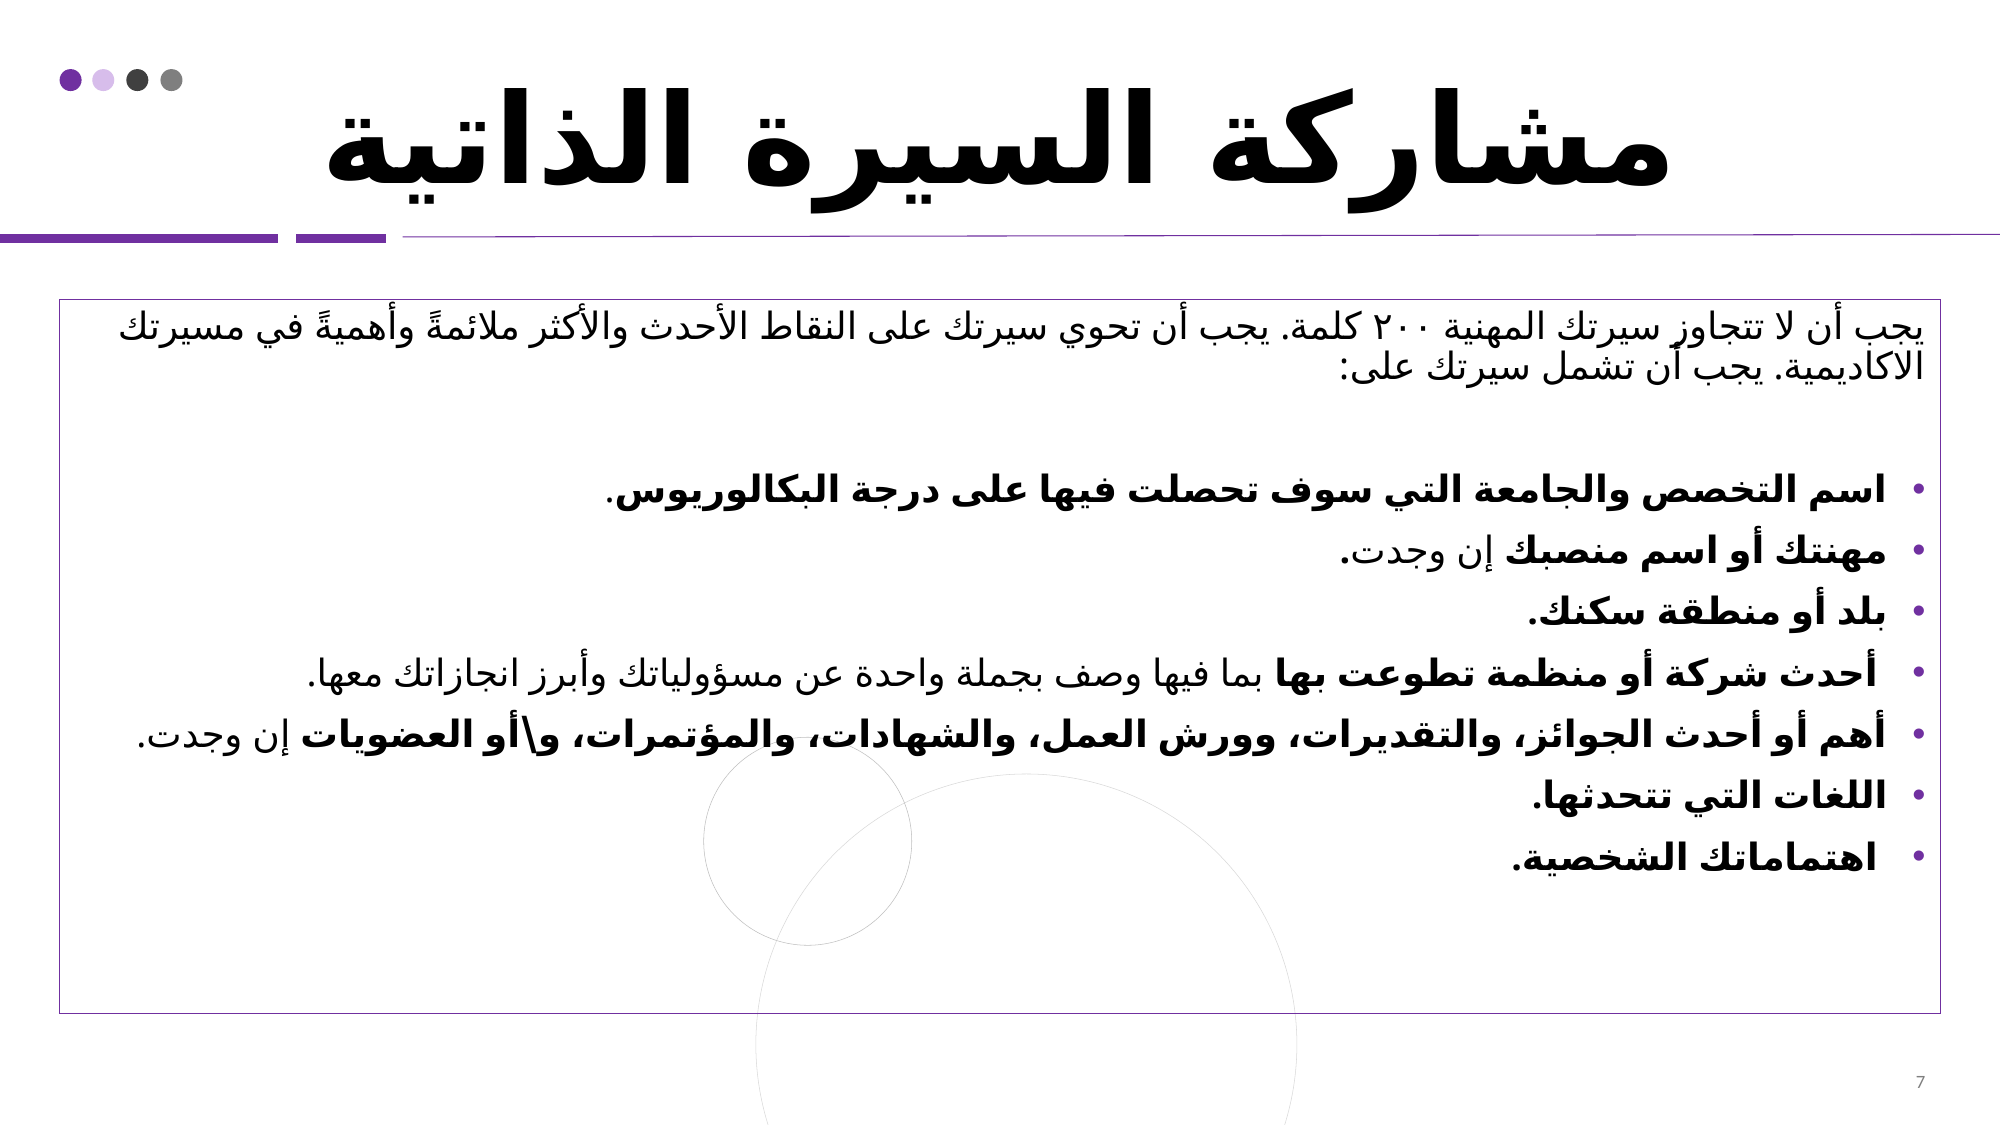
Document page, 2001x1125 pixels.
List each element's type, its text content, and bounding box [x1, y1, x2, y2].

list يجب أن لا تتجاوز سيرتك المهنية ٢٠٠ كلمة. يجب أن تحوي سيرتك على النقاط الأحدث والأكثر ملائمةً وأهميةً في مسيرتك الاكاديمية. يجب أن تشمل سيرتك على: اسم التخصص والجامعة التي سوف تحصلت فيها على درجة البكالوريوس. مهنتك أو اسم منصبك إن وجدت. بلد أو منطقة سكنك. أحدث شركة أو منظمة تطوعت بها بما فيها وصف بجملة واحدة عن مسؤولياتك وأبرز انجازاتك معها. أهم أو أحدث الجوائز، والتقديرات، وورش العمل، والشهادات، والمؤتمرات، و\أو العضويات إن وجدت. اللغات التي تتحدثها. اهتماماتك الشخصية. [59, 299, 1941, 1014]
title مشاركة السيرة الذاتية [59, 40, 1941, 211]
slide_number 7 [1490, 1060, 1941, 1102]
